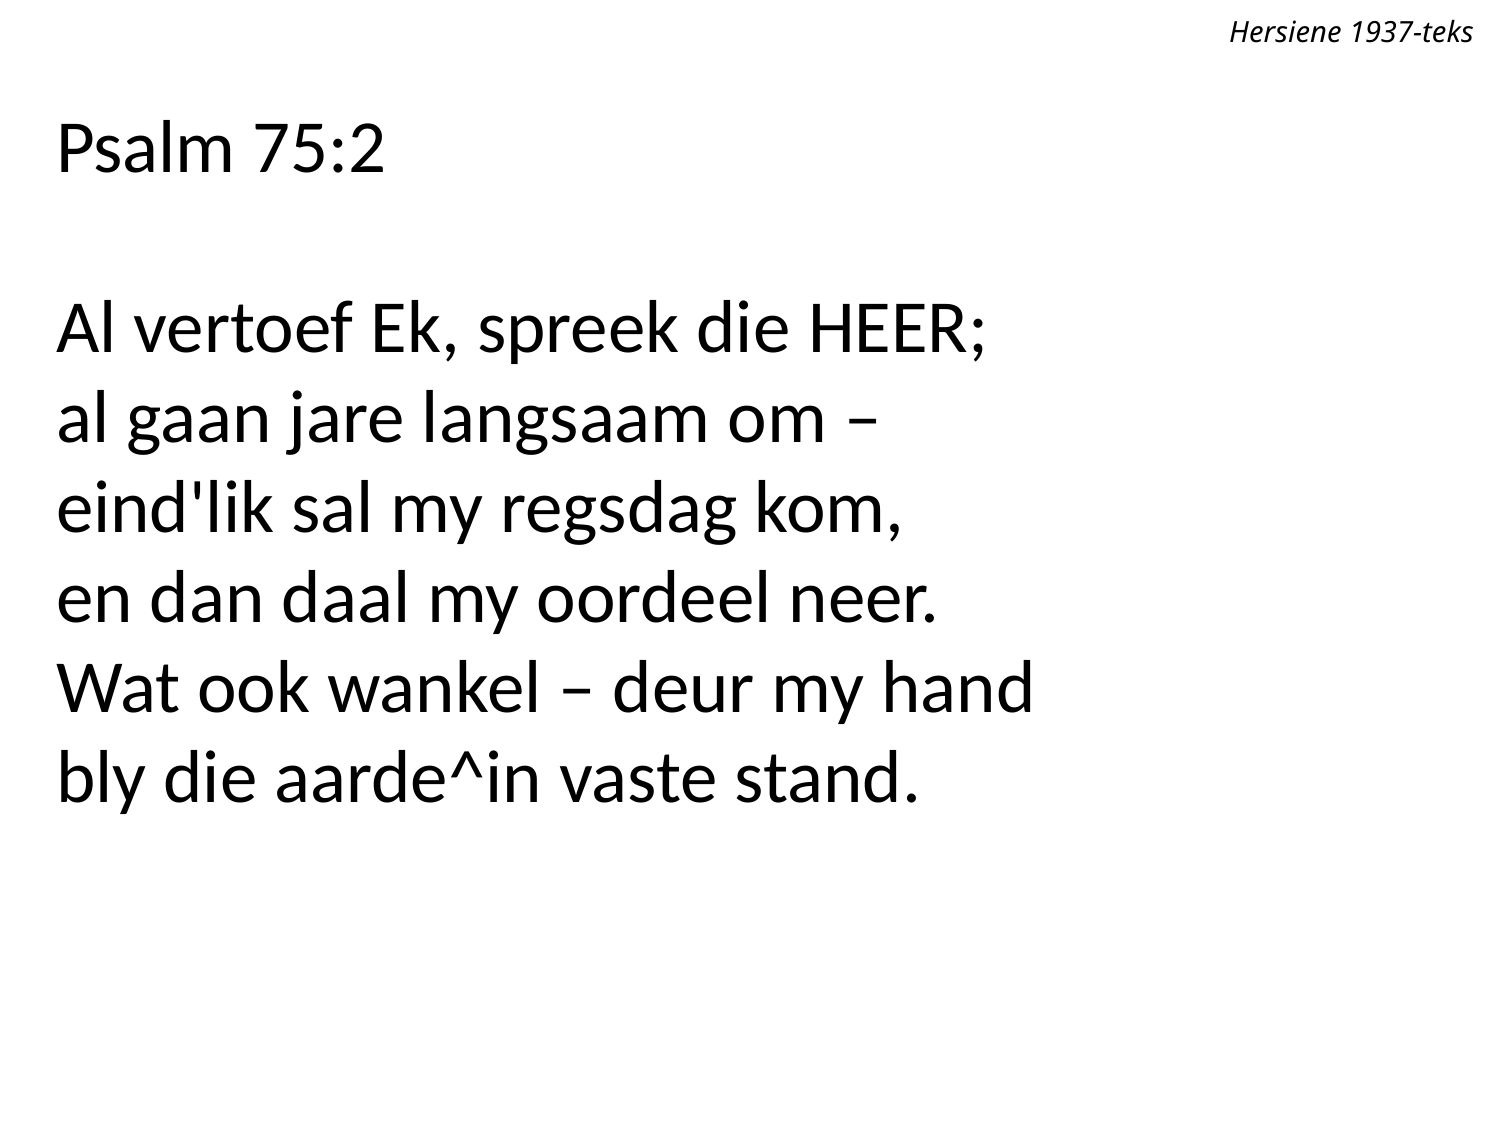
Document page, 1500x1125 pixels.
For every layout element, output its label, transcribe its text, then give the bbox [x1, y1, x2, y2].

text_box Psalm 75:2 Al vertoef Ek, spreek die Heer; al gaan jare langsaam om – eind'lik sal my regsdag kom, en dan daal my oordeel neer. Wat ook wankel – deur my hand bly die aarde^in vaste stand. [41, 89, 1447, 825]
text_box Hersiene 1937-teks [1214, 5, 1489, 56]
